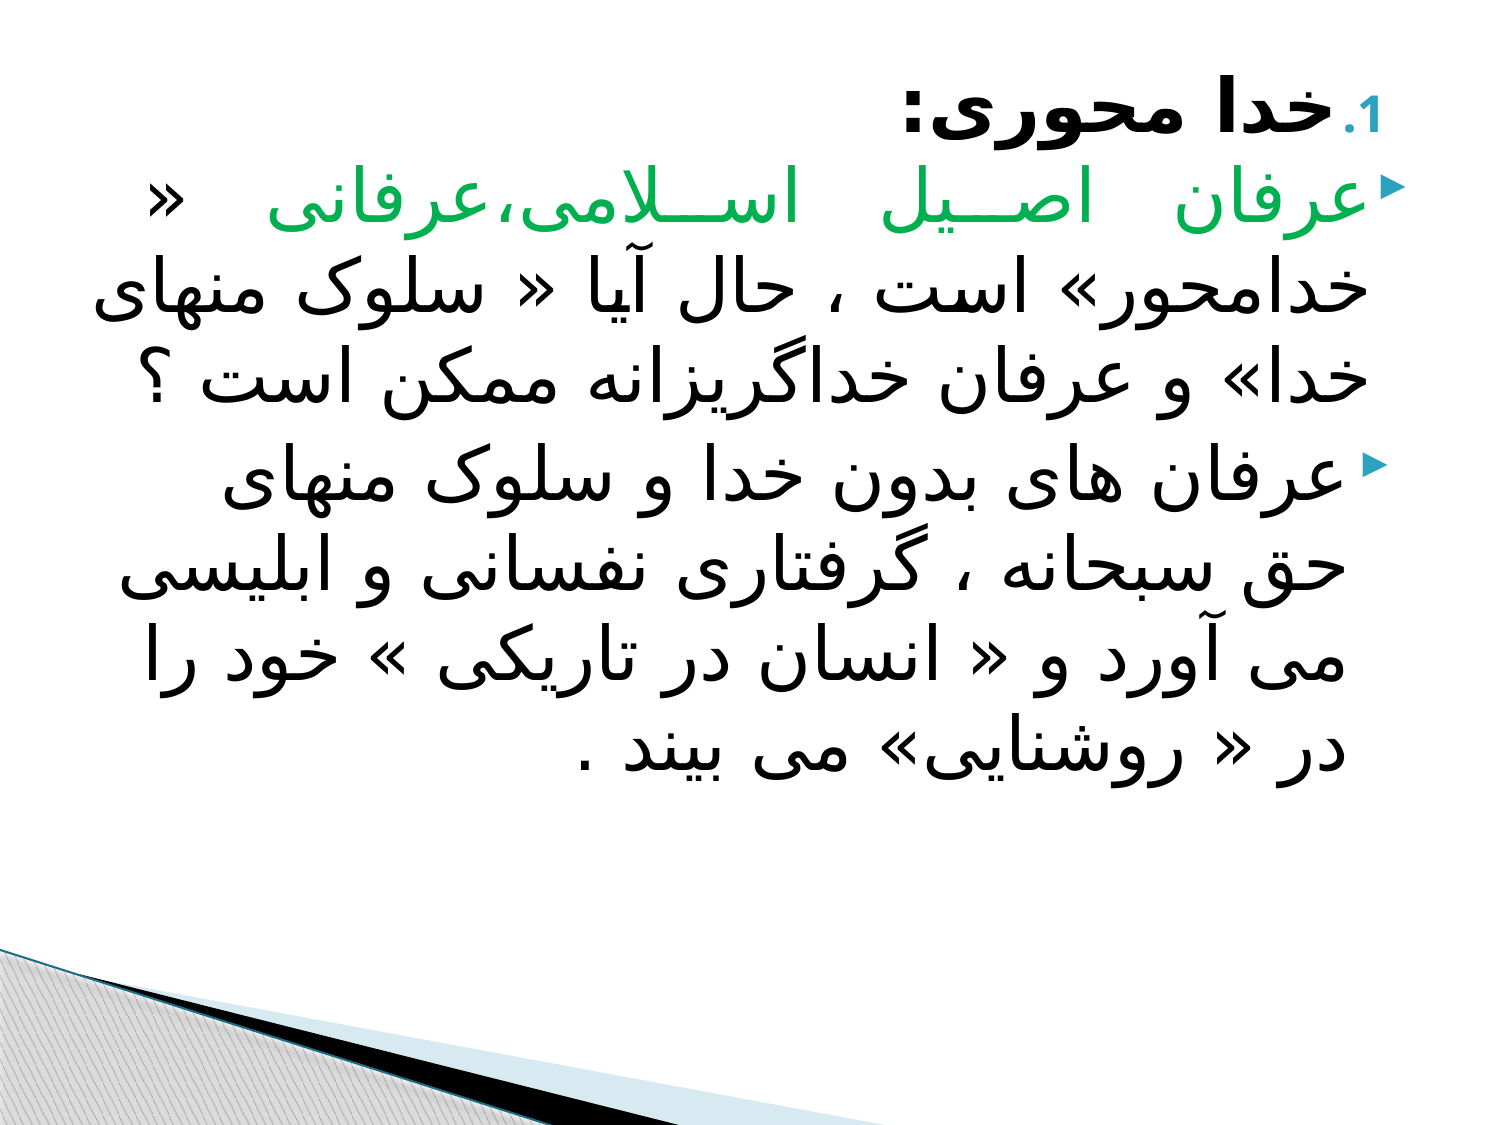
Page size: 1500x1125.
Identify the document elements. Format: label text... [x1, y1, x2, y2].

list خدا محوری: عرفان اصیل اسلامی،عرفانی « خدامحور» است ، حال آیا « سلوک منهای خدا» و عرفان خداگریزانه ممکن است ؟ عرفان های بدون خدا و سلوک منهای حق سبحانه ، گرفتاری نفسانی و ابلیسی می آورد و « انسان در تاریکی » خود را در « روشنایی» می بیند . [75, 50, 1425, 986]
